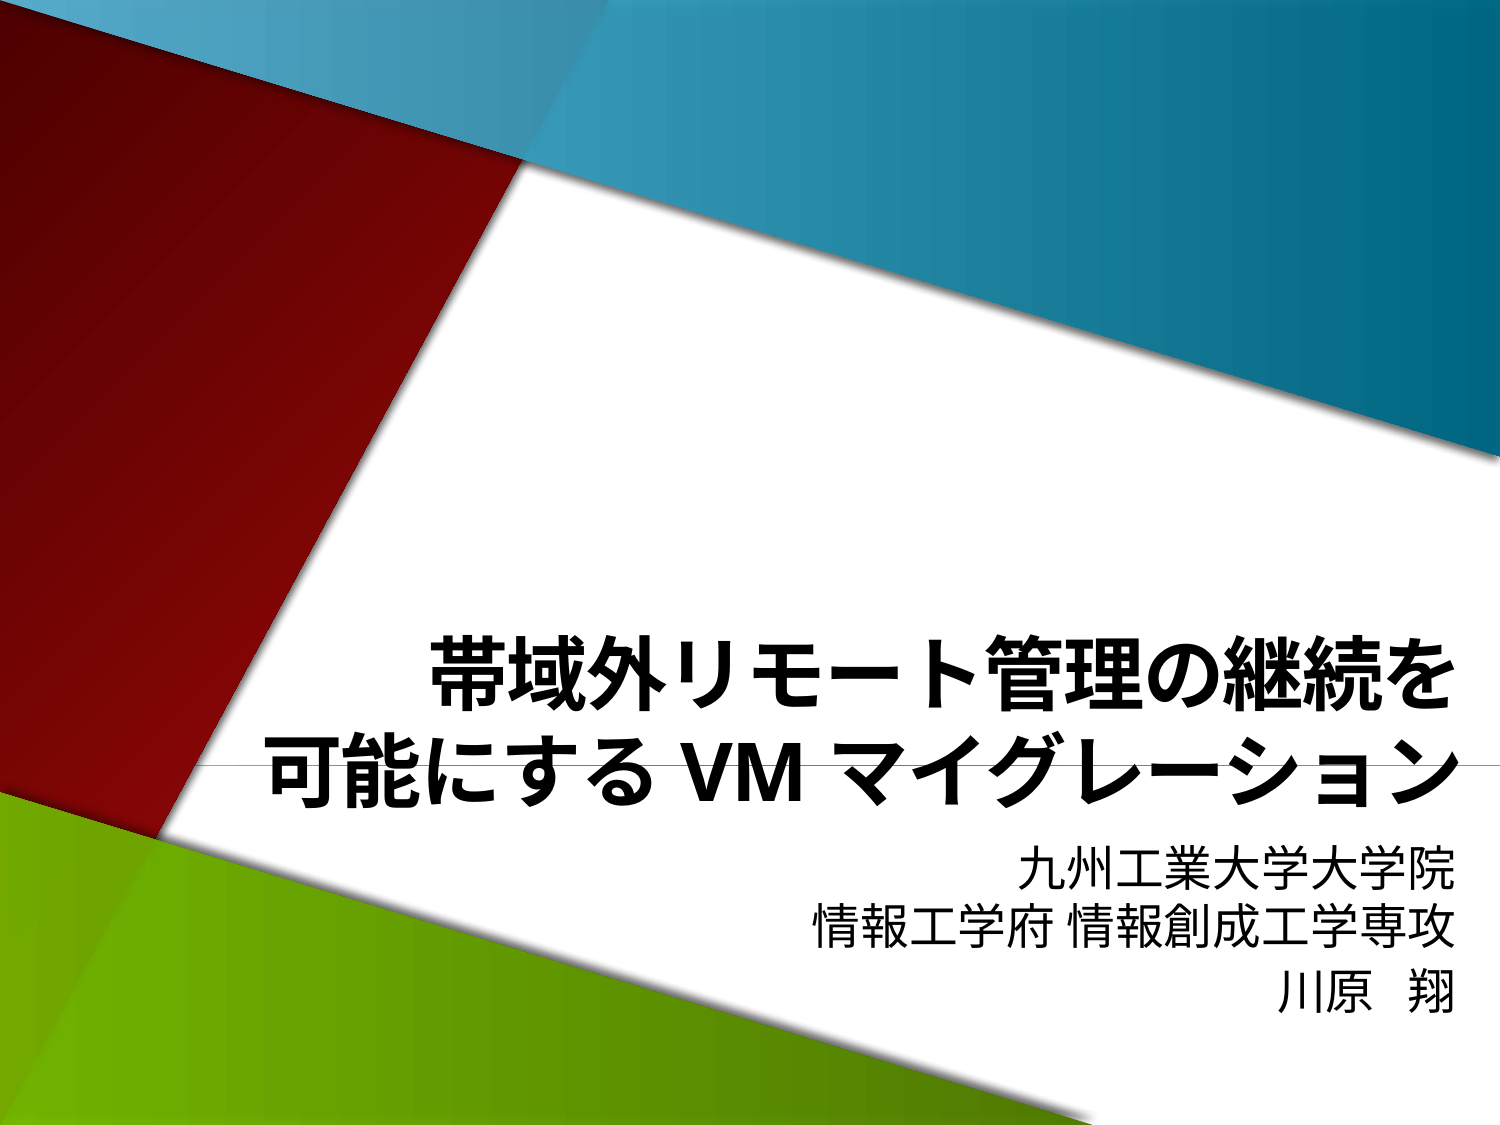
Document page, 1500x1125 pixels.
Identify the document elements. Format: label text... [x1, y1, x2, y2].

title 帯域外リモート管理の継続を 可能にするVMマイグレーション [235, 525, 1471, 826]
subtitle 九州工業大学大学院 情報工学府 情報創成工学専攻 川原 翔 [235, 830, 1471, 1027]
